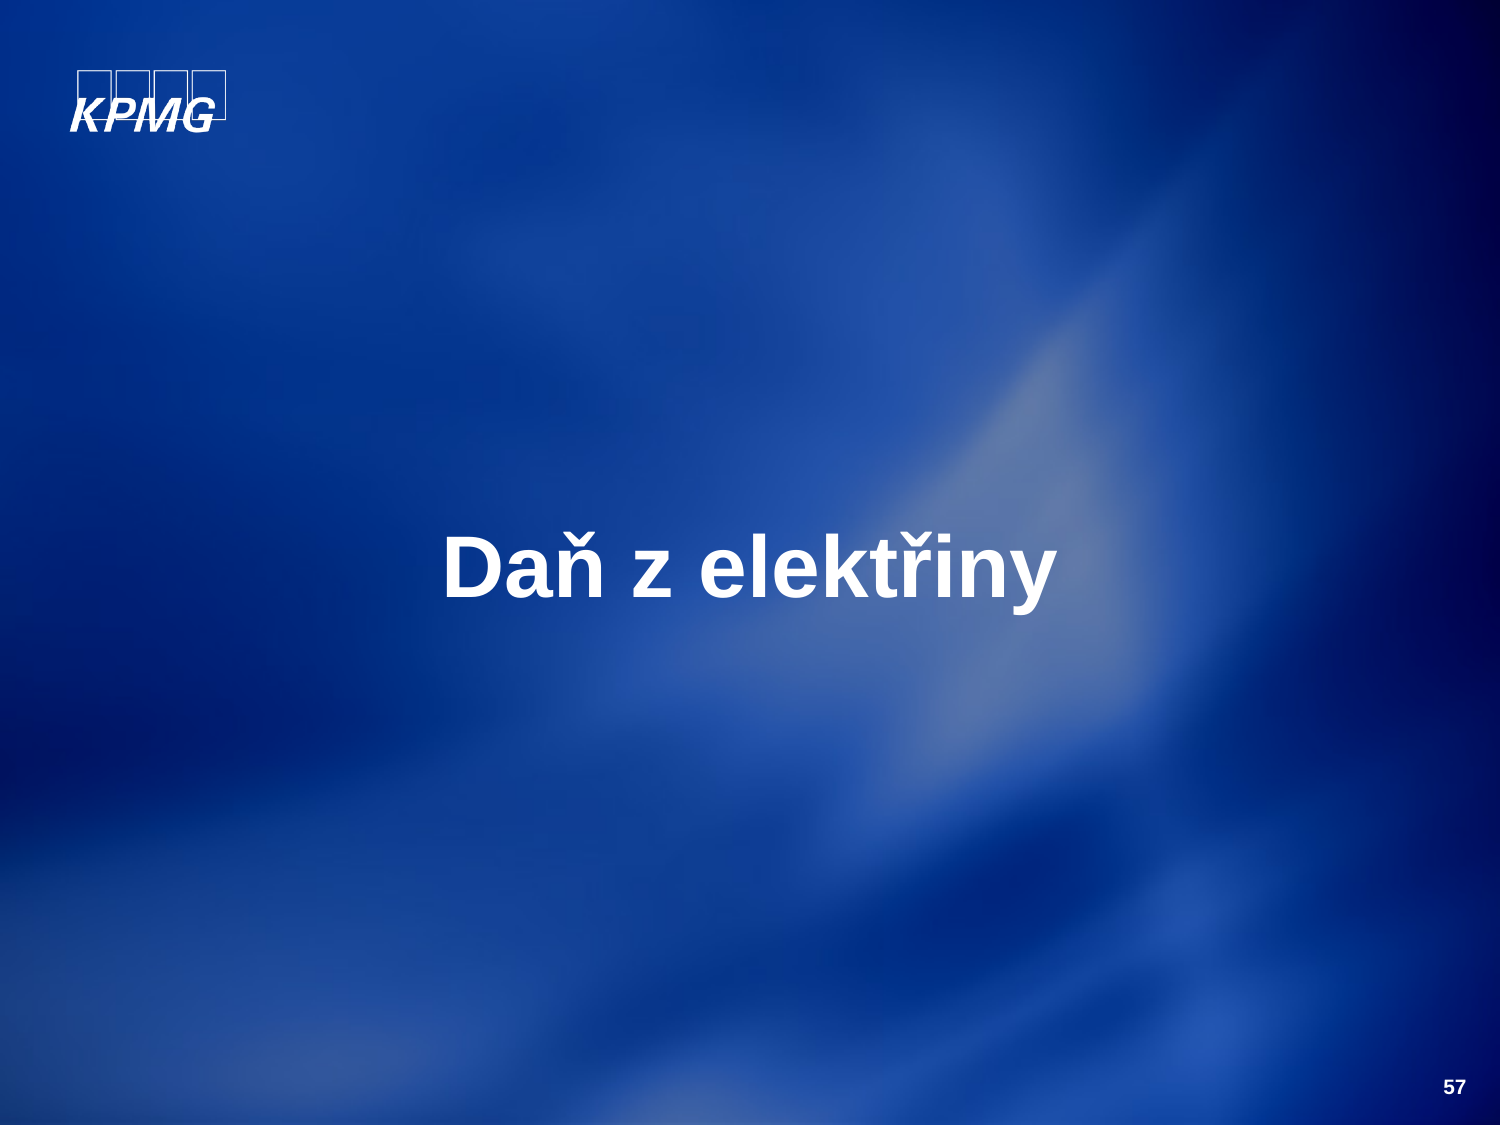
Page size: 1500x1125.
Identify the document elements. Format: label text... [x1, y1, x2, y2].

picture [0, 0, 1500, 1125]
slide_number 57 [1380, 1065, 1482, 1107]
title Daň z elektřiny [30, 308, 1469, 816]
